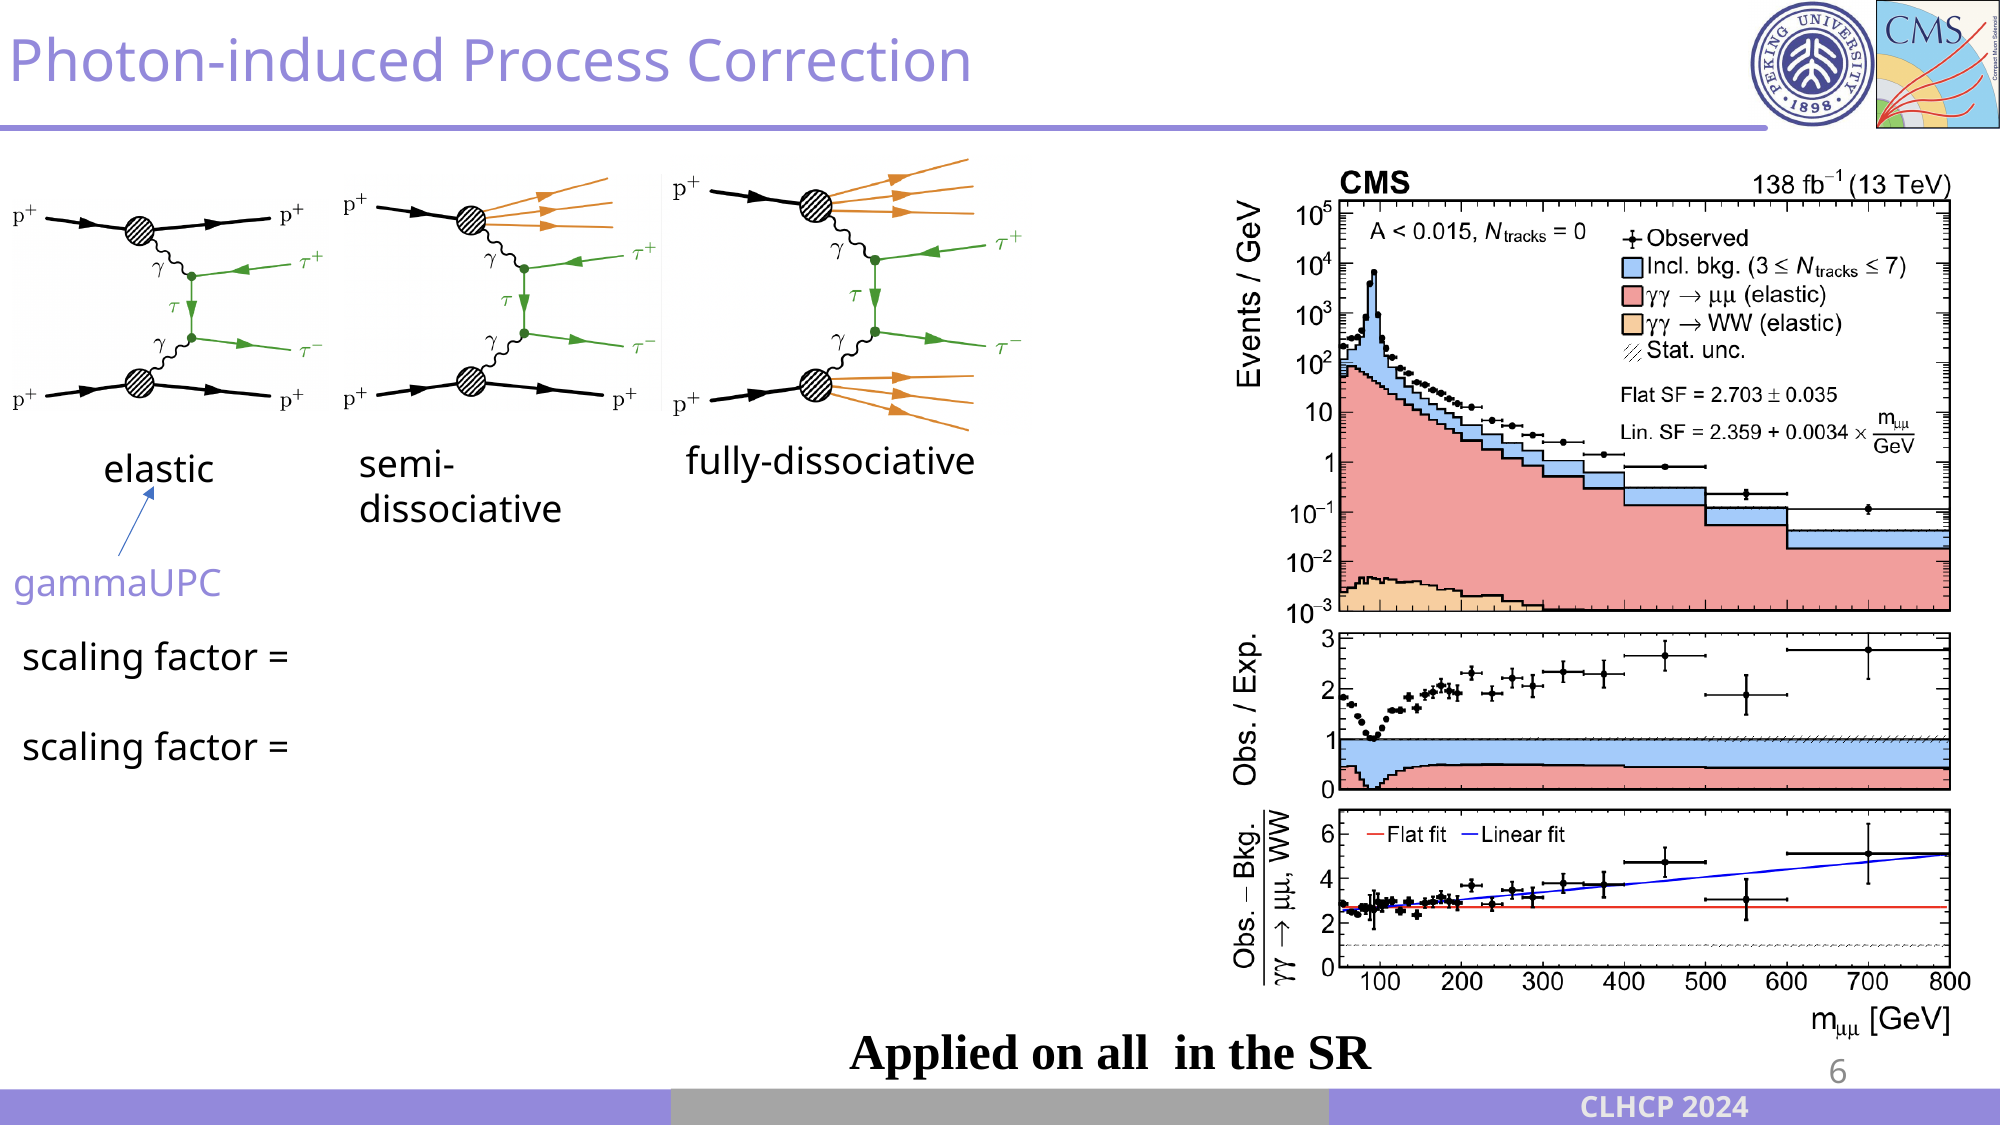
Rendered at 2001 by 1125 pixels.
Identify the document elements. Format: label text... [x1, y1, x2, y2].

text_box semi-dissociative [344, 432, 671, 537]
picture [1223, 154, 1988, 1042]
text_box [0, 0, 2000, 129]
text_box gammaUPC [0, 551, 304, 612]
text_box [118, 486, 154, 556]
picture [12, 199, 329, 411]
text_box fully-dissociative [670, 435, 998, 490]
text_box CLHCP 2024 [1329, 1088, 2000, 1125]
text_box [670, 1088, 1329, 1125]
text_box elastic [88, 437, 253, 498]
text_box [0, 1089, 670, 1125]
picture [344, 154, 1032, 435]
slide_number 6 [1412, 1042, 1863, 1103]
